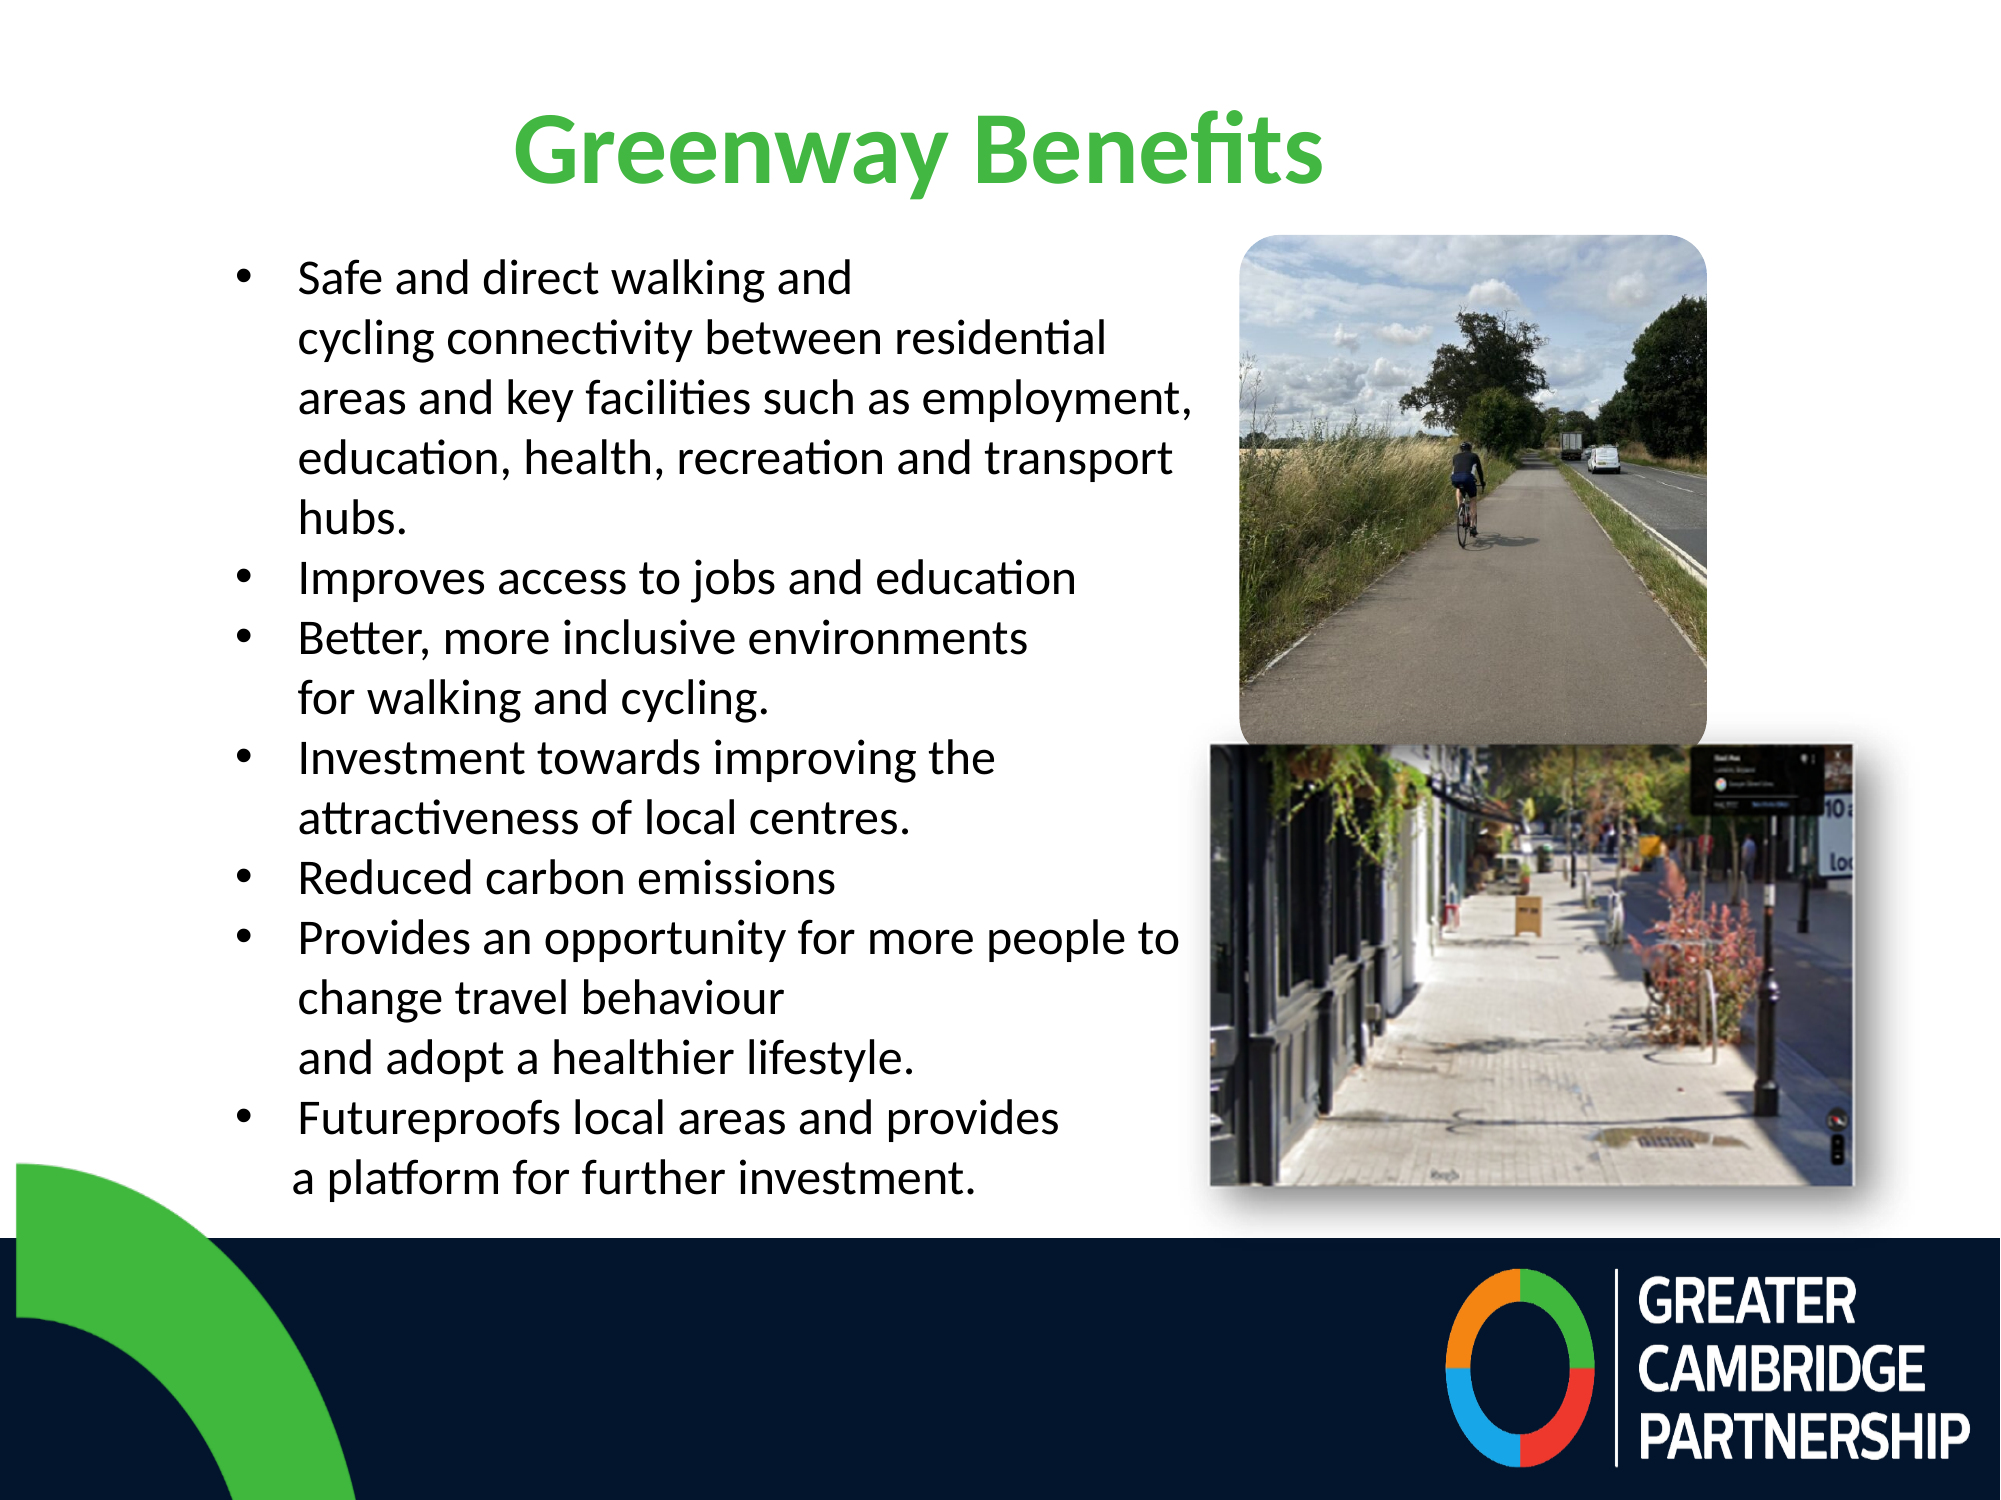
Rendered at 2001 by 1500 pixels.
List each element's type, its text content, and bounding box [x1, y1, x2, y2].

picture [0, 234, 2001, 1500]
text_box Greenway Benefits [493, 69, 1507, 215]
text_box Safe and direct walking and cycling connectivity between residential areas and key facilities such as employment, education, health, recreation and transport hubs. Improves access to jobs and education Better, more inclusive environments for walking and cycling. Investment towards improving the attractiveness of local centres. Reduced carbon emissions Provides an opportunity for more people to change travel behaviour and adopt a healthier lifestyle. Futureproofs local areas and provides a platform for further investment. [215, 234, 1245, 1395]
